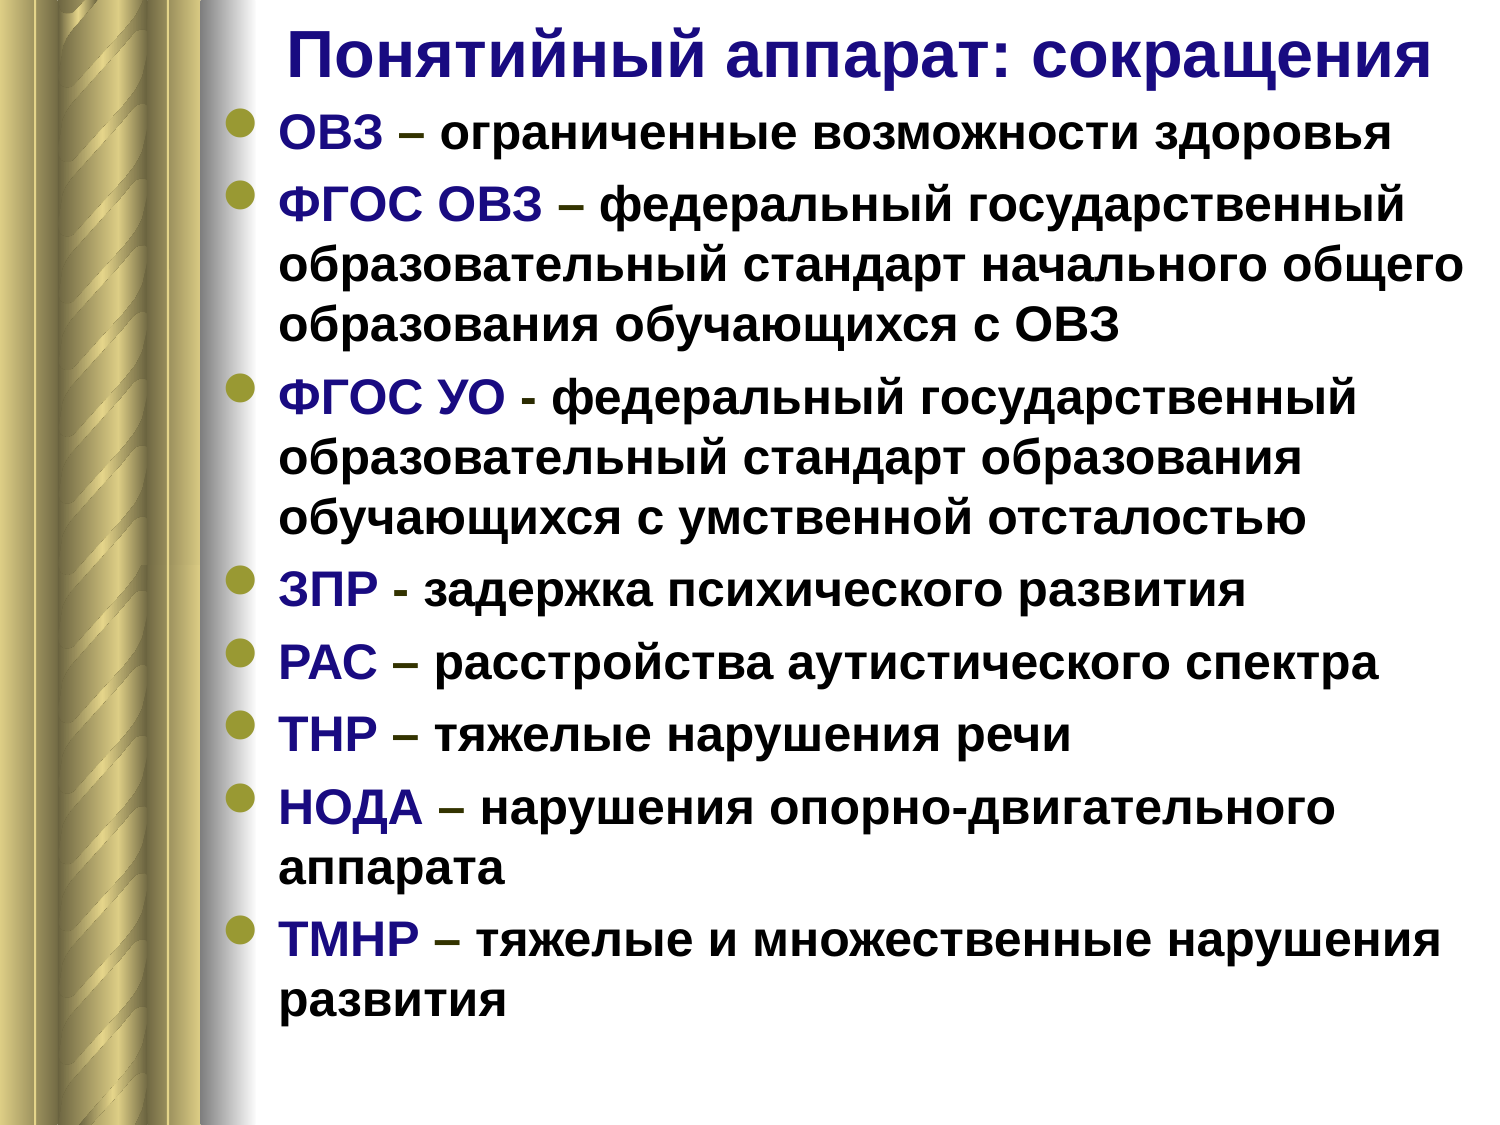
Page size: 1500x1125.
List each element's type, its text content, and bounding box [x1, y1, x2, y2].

list ОВЗ – ограниченные возможности здоровья ФГОС ОВЗ – федеральный государственный образовательный стандарт начального общего образования обучающихся с ОВЗ ФГОС УО - федеральный государственный образовательный стандарт образования обучающихся с умственной отсталостью ЗПР - задержка психического развития РАС – расстройства аутистического спектра ТНР – тяжелые нарушения речи НОДА – нарушения опорно-двигательного аппарата ТМНР – тяжелые и множественные нарушения развития [206, 91, 1500, 1107]
title Понятийный аппарат: сокращения [245, 6, 1476, 91]
